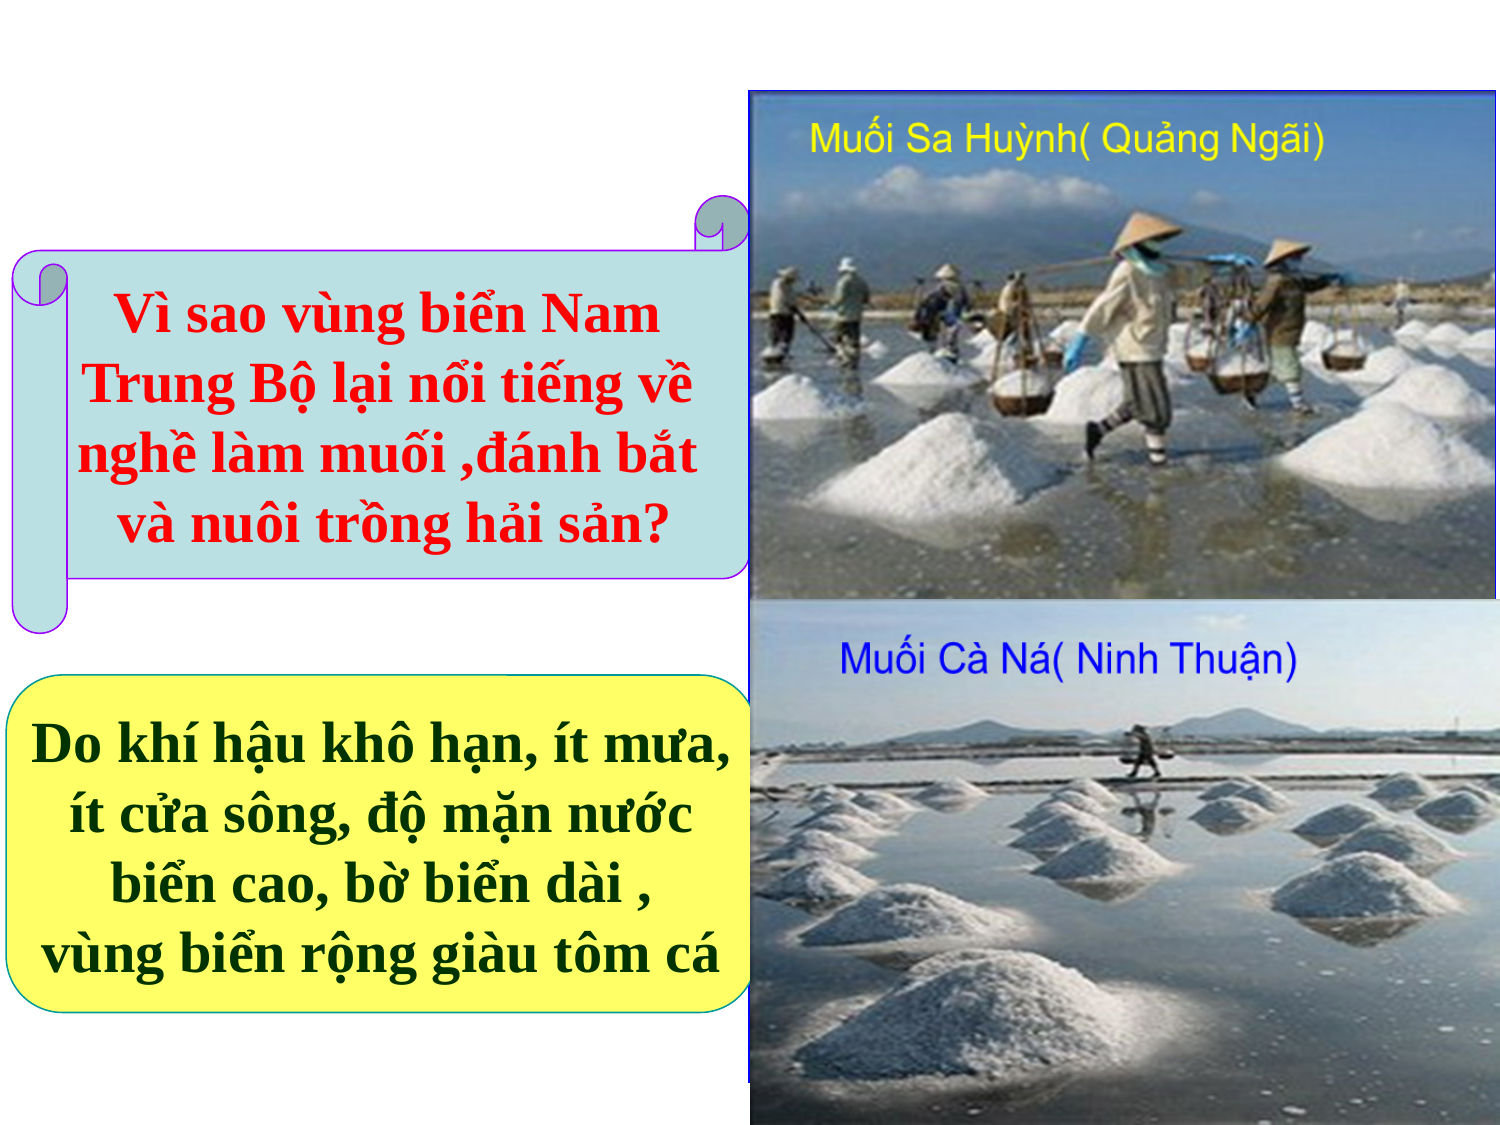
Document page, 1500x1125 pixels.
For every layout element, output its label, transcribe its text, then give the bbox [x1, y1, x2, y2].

picture [749, 90, 1500, 1125]
text_box Do khí hậu khô hạn, ít mưa, ít cửa sông, độ mặn nước biển cao, bờ biển dài , vùng biển rộng giàu tôm cá [6, 674, 743, 1013]
text_box Vì sao vùng biển Nam Trung Bộ lại nổi tiếng về nghề làm muối ,đánh bắt và nuôi trồng hải sản? [12, 195, 743, 634]
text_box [1495, 90, 1500, 598]
text_box [22, 743, 62, 804]
